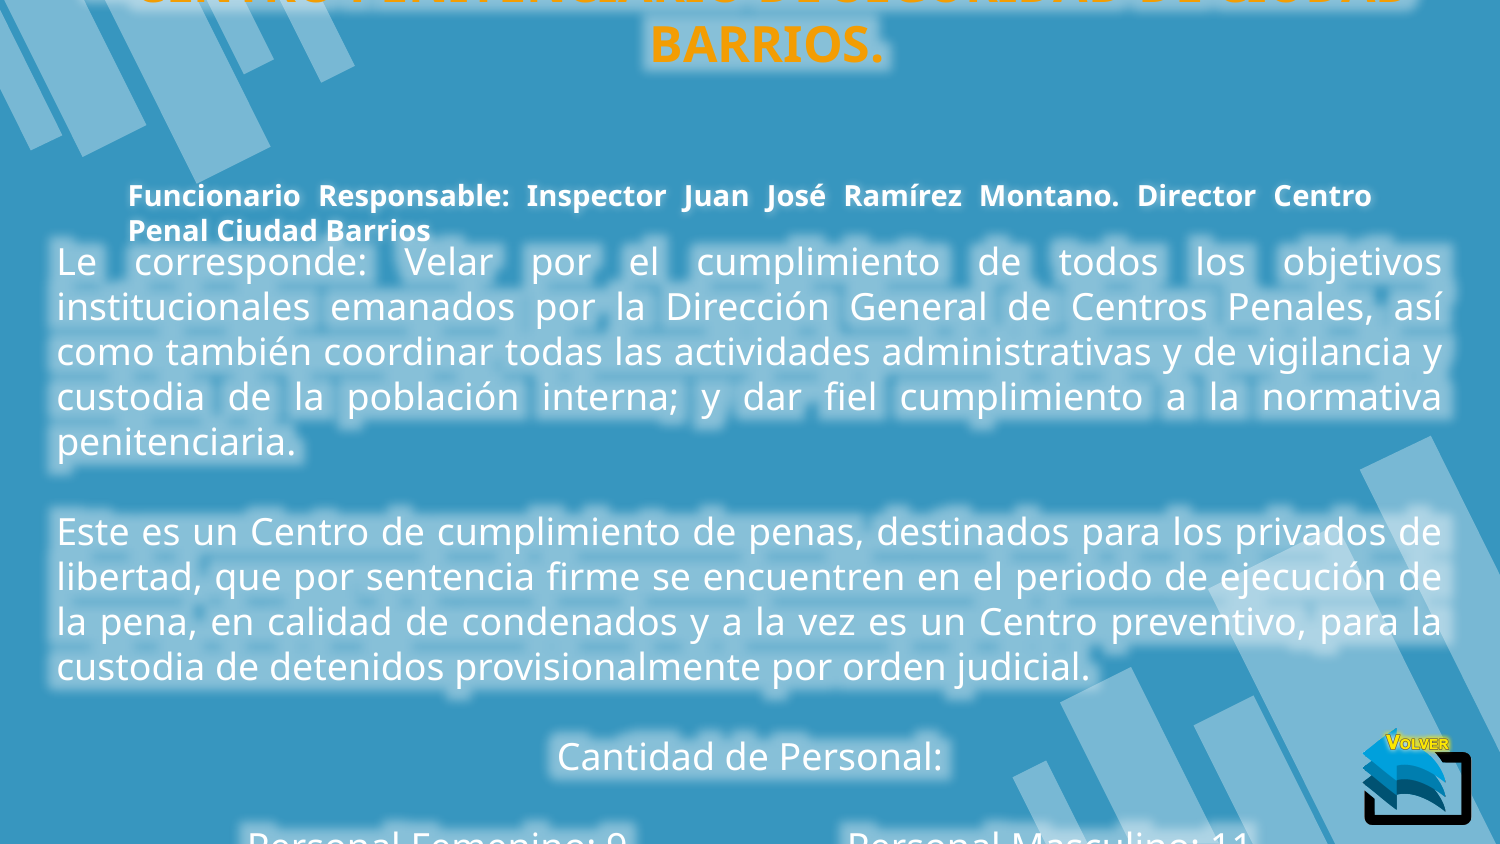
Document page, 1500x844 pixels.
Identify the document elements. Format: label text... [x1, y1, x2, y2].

text_box CENTRO PENITENCIARIO DE SEGURIDAD DE CIUDAD BARRIOS. Le corresponde: Velar por el cumplimiento de todos los objetivos institucionales emanados por la Dirección General de Centros Penales, así como también coordinar todas las actividades administrativas y de vigilancia y custodia de la población interna; y dar fiel cumplimiento a la normativa penitenciaria. Este es un Centro de cumplimiento de penas, destinados para los privados de libertad, que por sentencia firme se encuentren en el periodo de ejecución de la pena, en calidad de condenados y a la vez es un Centro preventivo, para la custodia de detenidos provisionalmente por orden judicial. Cantidad de Personal: Personal Femenino: 9 Personal Masculino: 11 [41, 32, 1459, 824]
text_box Funcionario Responsable: Inspector Juan José Ramírez Montano. Director Centro Penal Ciudad Barrios [112, 161, 1389, 257]
picture [1361, 726, 1472, 827]
